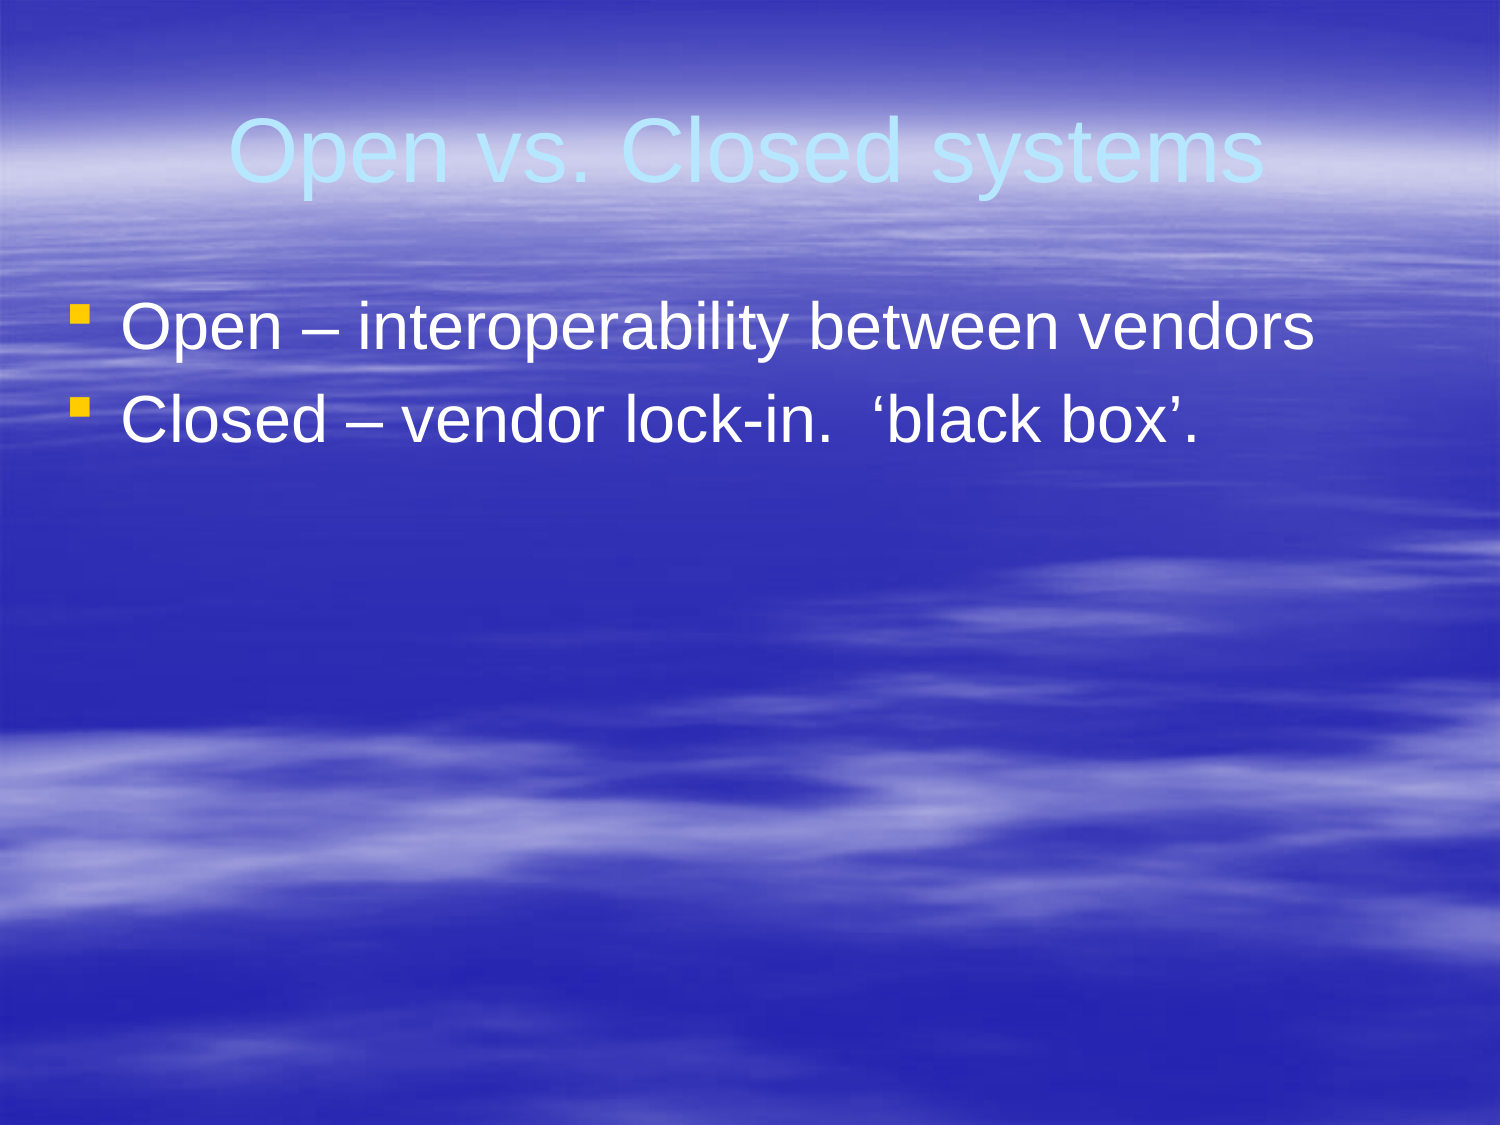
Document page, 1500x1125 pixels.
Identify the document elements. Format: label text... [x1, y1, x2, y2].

list Open – interoperability between vendors Closed – vendor lock-in. ‘black box’. [49, 274, 1451, 1001]
title Open vs. Closed systems [49, 37, 1446, 256]
